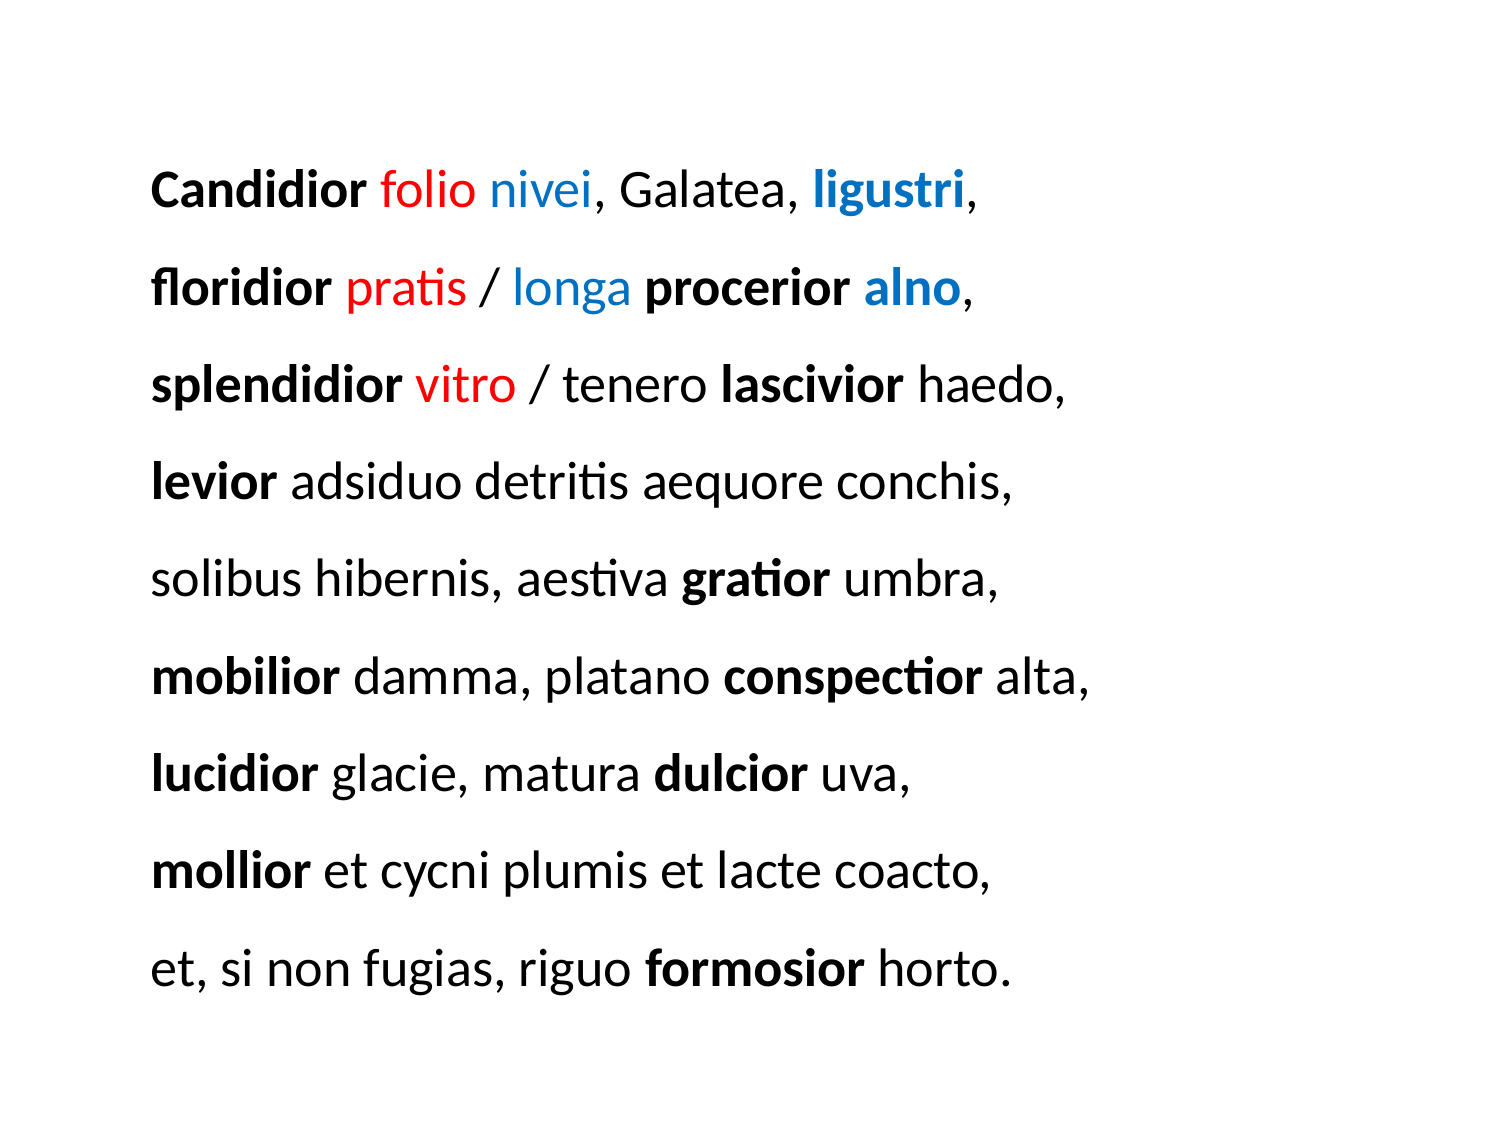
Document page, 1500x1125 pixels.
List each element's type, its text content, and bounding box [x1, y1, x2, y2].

list Candidior folio nivei, Galatea, ligustri, floridior pratis / longa procerior alno, splendidior vitro / tenero lascivior haedo, levior adsiduo detritis aequore conchis, solibus hibernis, aestiva gratior umbra, mobilior damma, platano conspectior alta, lucidior glacie, matura dulcior uva, mollior et cycni plumis et lacte coacto, et, si non fugias, riguo formosior horto. [135, 113, 1425, 1005]
